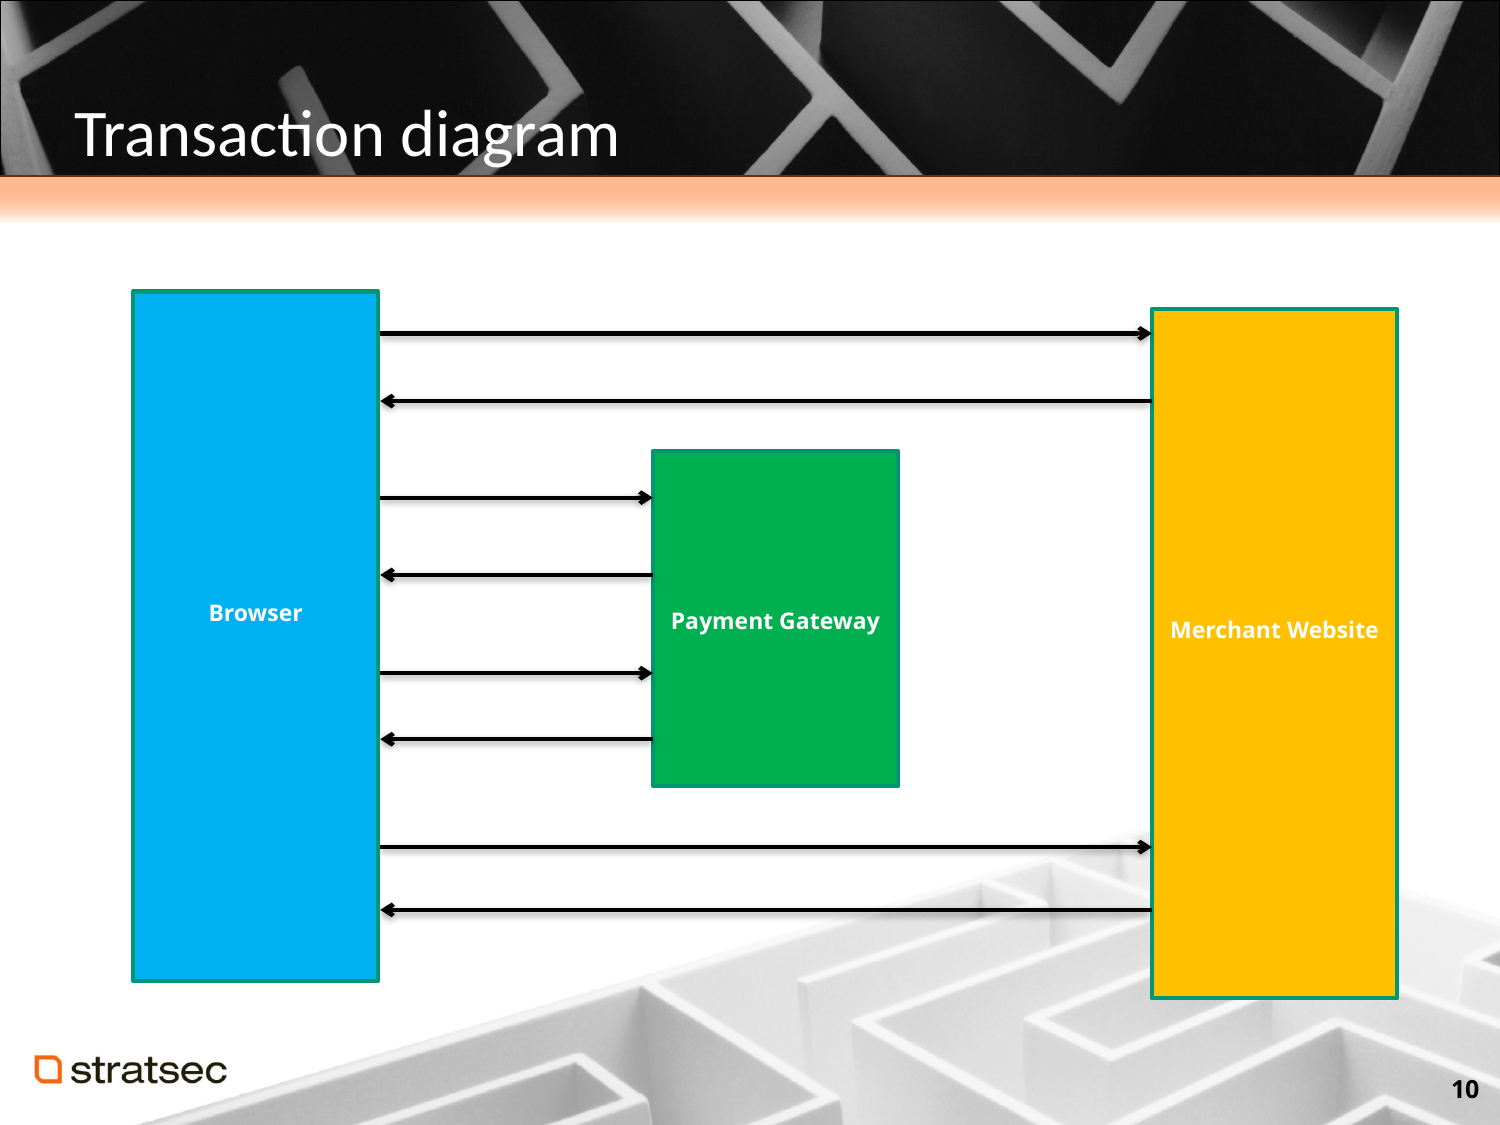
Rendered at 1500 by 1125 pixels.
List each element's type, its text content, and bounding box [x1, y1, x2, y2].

text_box Browser [131, 289, 380, 983]
text_box Merchant Website [1150, 307, 1399, 1000]
text_box Payment Gateway [651, 449, 900, 788]
picture [1, 1, 1499, 175]
title Transaction diagram [59, 81, 1032, 177]
text_box [88, 246, 1447, 1047]
picture [23, 1042, 235, 1090]
